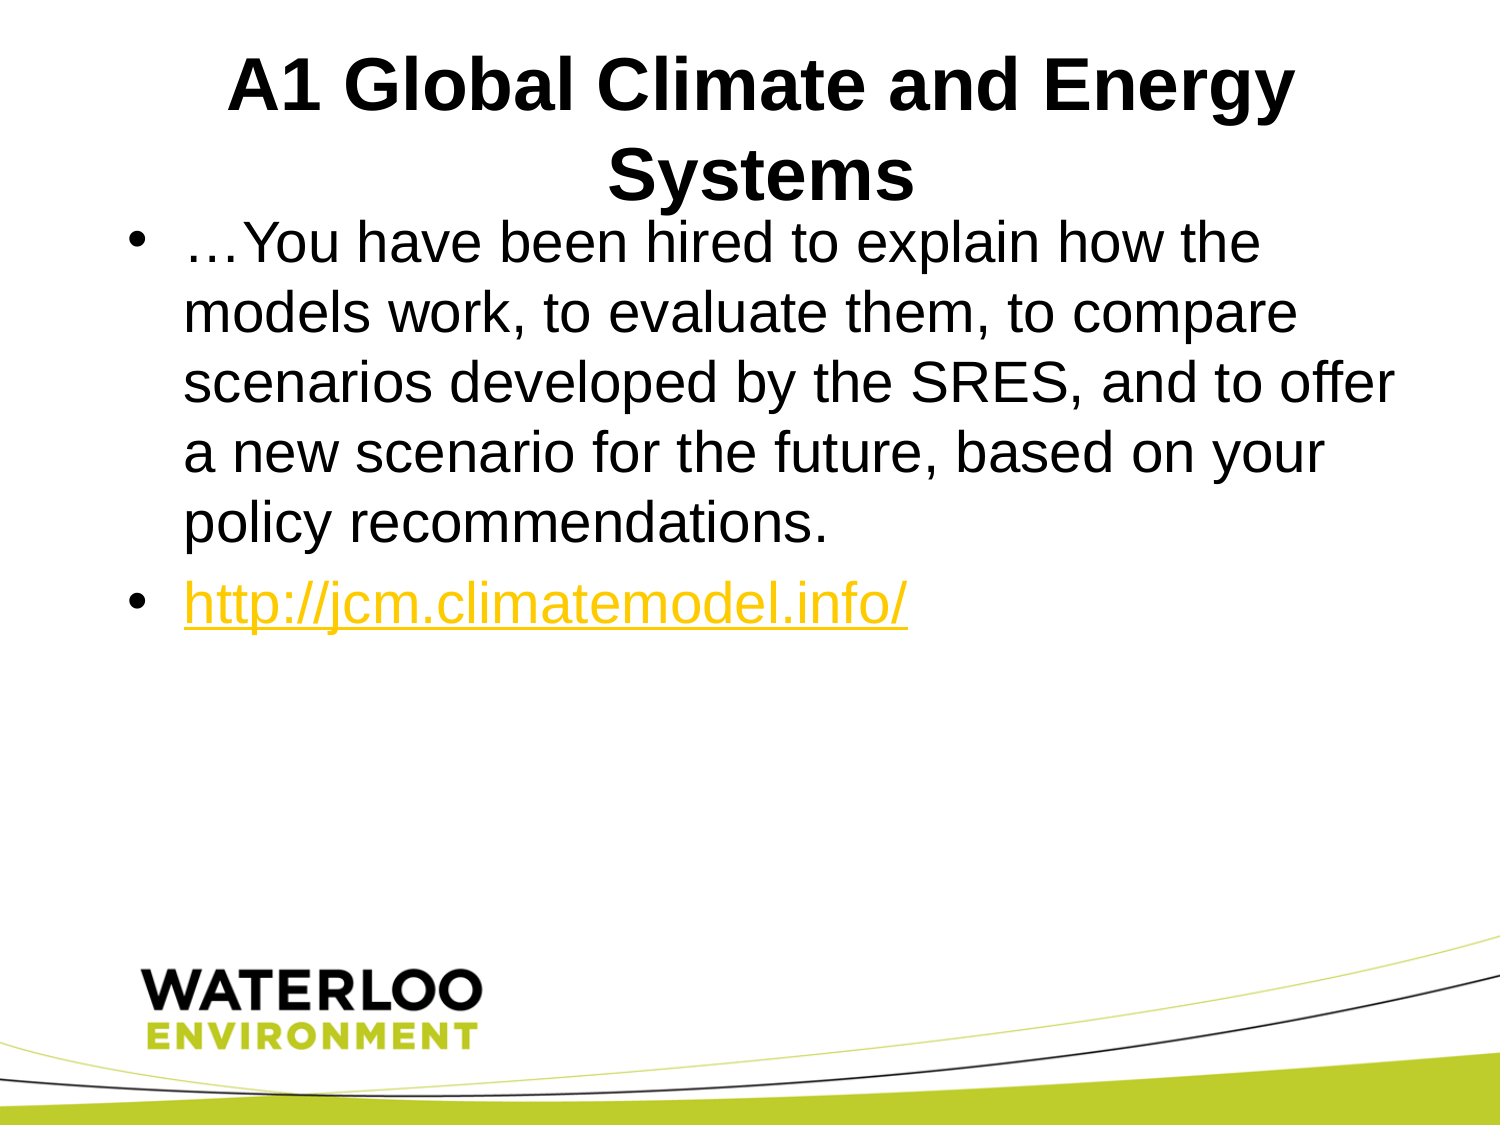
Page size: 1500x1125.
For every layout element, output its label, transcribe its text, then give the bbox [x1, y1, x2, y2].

picture [0, 0, 1500, 1125]
title A1 Global Climate and Energy Systems [64, 54, 1459, 197]
list …You have been hired to explain how the models work, to evaluate them, to compare scenarios developed by the SRES, and to offer a new scenario for the future, based on your policy recommendations. http://jcm.climatemodel.info/ [112, 196, 1436, 1001]
